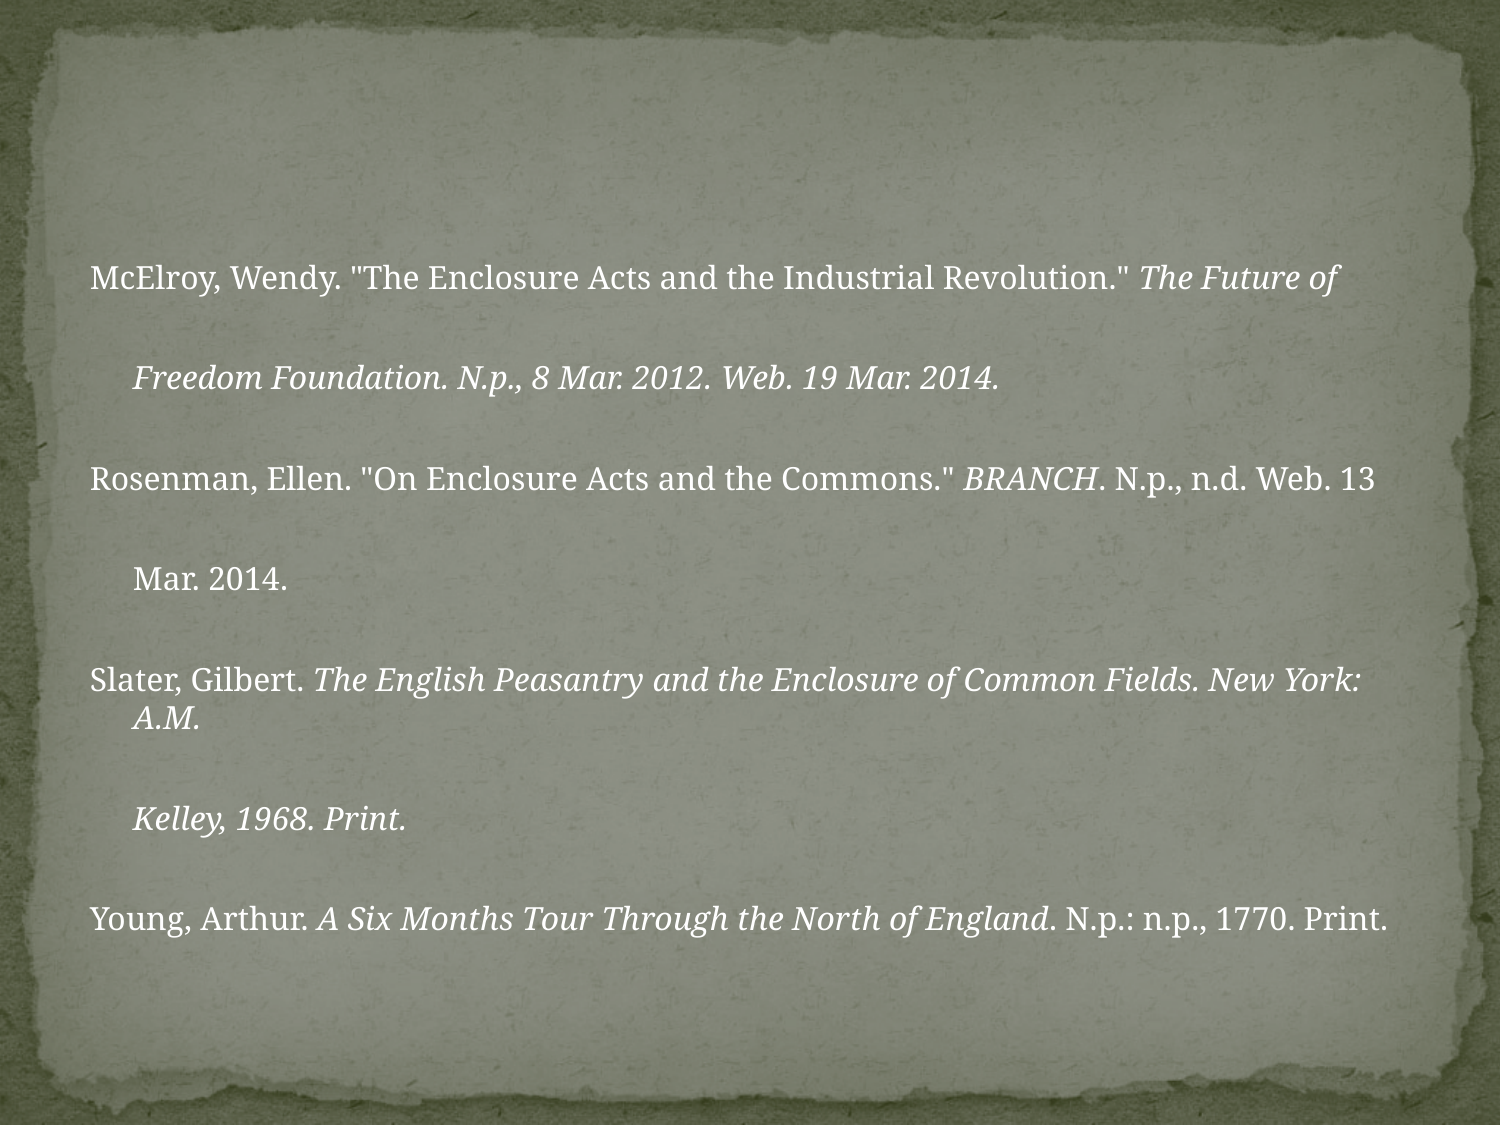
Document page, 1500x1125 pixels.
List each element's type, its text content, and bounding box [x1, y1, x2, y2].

list McElroy, Wendy. "The Enclosure Acts and the Industrial Revolution." The Future of Freedom Foundation. N.p., 8 Mar. 2012. Web. 19 Mar. 2014. Rosenman, Ellen. "On Enclosure Acts and the Commons." BRANCH. N.p., n.d. Web. 13 Mar. 2014. Slater, Gilbert. The English Peasantry and the Enclosure of Common Fields. New York: A.M. Kelley, 1968. Print. Young, Arthur. A Six Months Tour Through the North of England. N.p.: n.p., 1770. Print. [75, 249, 1425, 1000]
